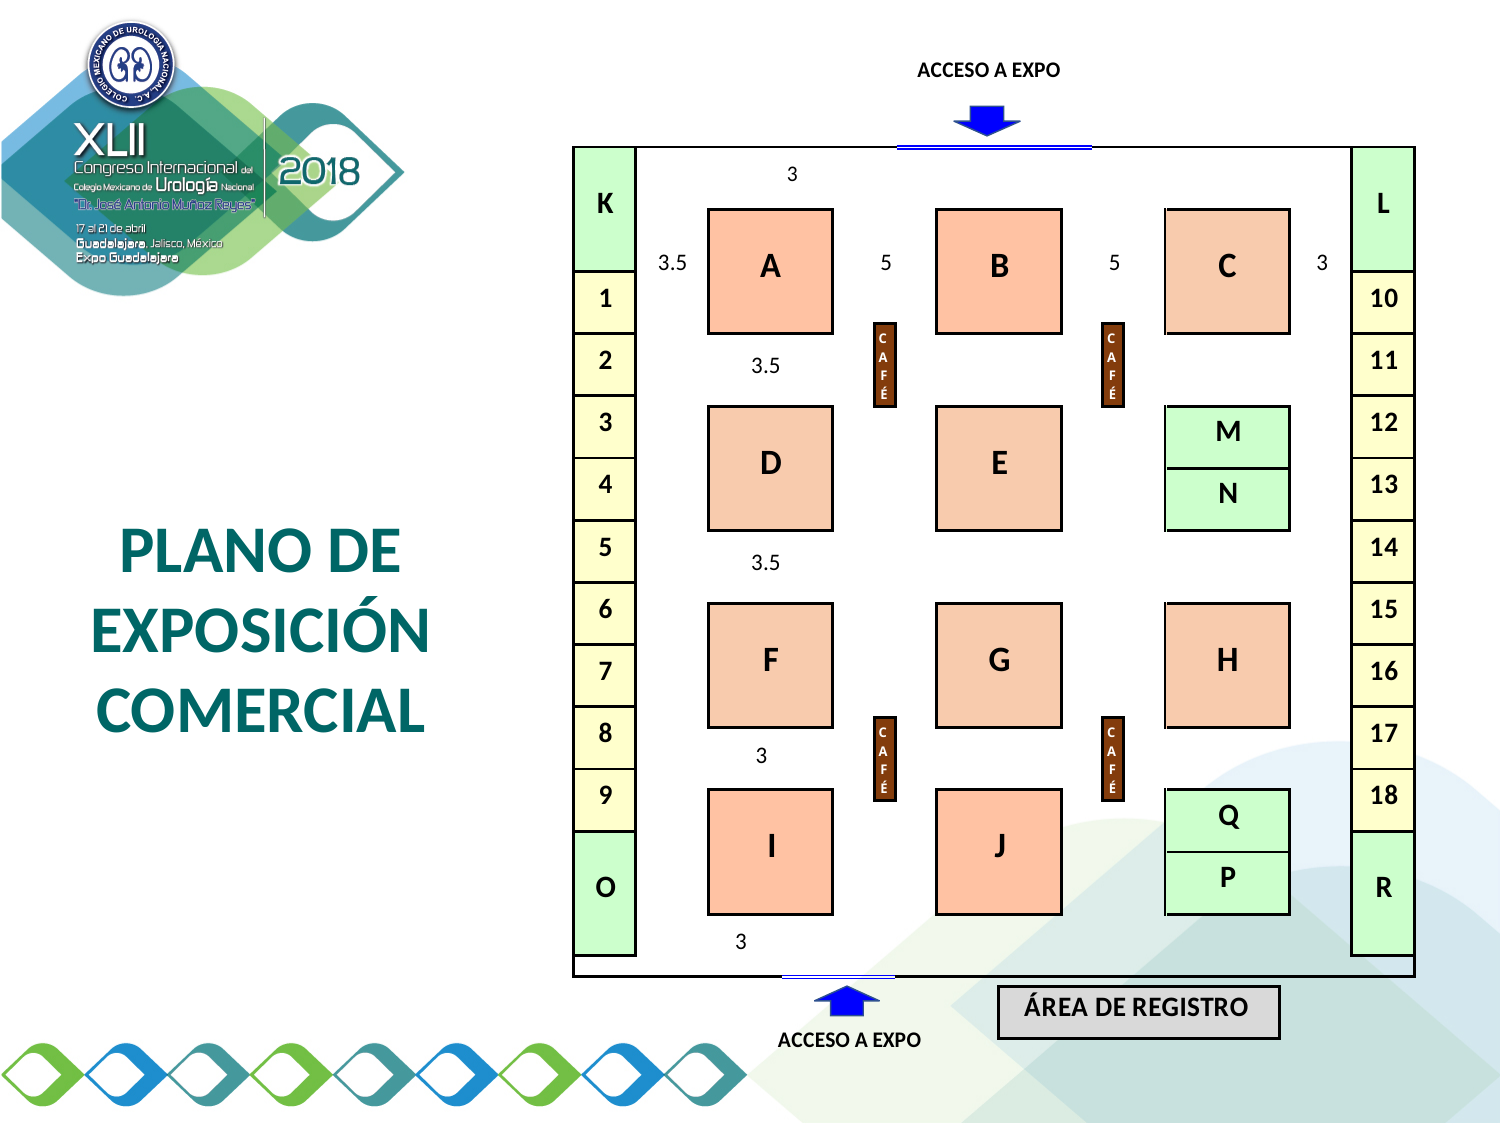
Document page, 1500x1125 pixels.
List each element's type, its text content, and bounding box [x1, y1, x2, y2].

picture [0, 0, 1500, 1125]
text_box PLANO DE EXPOSICIÓN COMERCIAL [63, 498, 459, 753]
